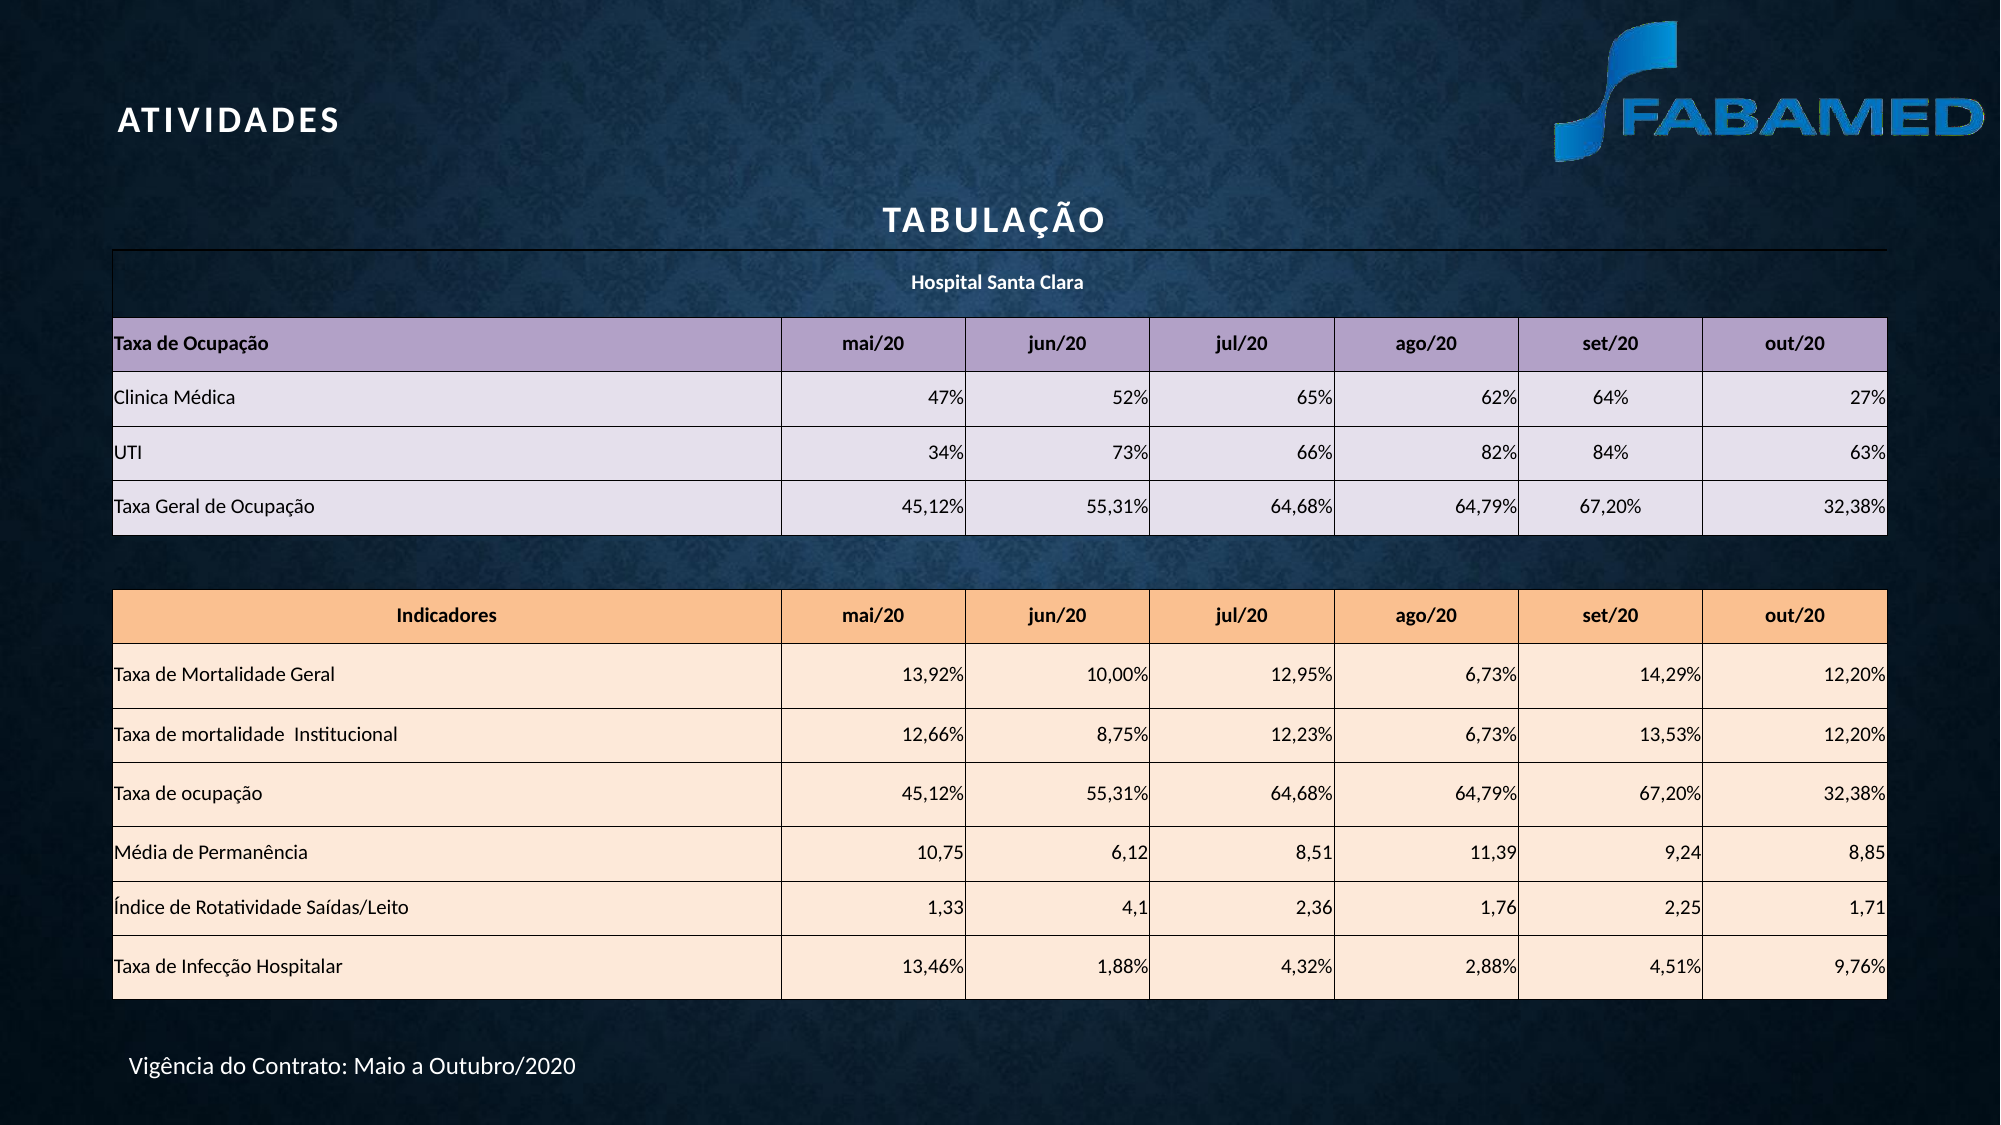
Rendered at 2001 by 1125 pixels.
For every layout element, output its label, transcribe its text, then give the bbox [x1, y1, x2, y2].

table_cell out/20 [1703, 318, 1887, 371]
table_cell 63% [1703, 427, 1887, 480]
table_cell [1518, 536, 1703, 589]
table_cell 55,31% [966, 763, 1149, 826]
table_cell [1703, 536, 1887, 589]
table_cell [965, 536, 1150, 589]
table_cell 12,95% [1150, 644, 1334, 708]
table_cell 67,20% [1519, 763, 1702, 826]
table_cell 47% [782, 372, 965, 426]
table_cell 13,46% [782, 936, 965, 999]
table_cell 14,29% [1519, 644, 1702, 708]
table_cell 64,68% [1150, 481, 1334, 535]
text_box ATIVIDADES [102, 87, 354, 148]
text_box TABULAÇÃO [865, 187, 1120, 248]
table_cell 6,12 [966, 827, 1149, 881]
table_cell 1,76 [1335, 882, 1518, 935]
table_cell Taxa de Infecção Hospitalar [113, 936, 781, 999]
table_cell ago/20 [1335, 318, 1518, 371]
table_cell 8,75% [966, 709, 1149, 762]
table_cell [1334, 536, 1518, 589]
table_cell 2,36 [1150, 882, 1334, 935]
table_cell 2,88% [1335, 936, 1518, 999]
table_cell 8,51 [1150, 827, 1334, 881]
table_cell 4,32% [1150, 936, 1334, 999]
table_cell jul/20 [1150, 318, 1334, 371]
table_cell 82% [1335, 427, 1518, 480]
table_cell [781, 536, 965, 589]
table_cell jul/20 [1150, 590, 1334, 643]
table_cell 45,12% [782, 763, 965, 826]
table_cell Indicadores [113, 590, 781, 643]
table_cell 64,68% [1150, 763, 1334, 826]
table_cell mai/20 [782, 318, 965, 371]
table_cell Taxa de Ocupação [113, 318, 781, 371]
table_cell 6,73% [1335, 644, 1518, 708]
table_cell Índice de Rotatividade Saídas/Leito [113, 882, 781, 935]
table_cell 62% [1335, 372, 1518, 426]
table_cell 2,25 [1519, 882, 1702, 935]
table_cell 9,24 [1519, 827, 1702, 881]
table_cell 4,51% [1519, 936, 1702, 999]
table_cell 55,31% [966, 481, 1149, 535]
table_cell 9,76% [1703, 936, 1887, 999]
table_cell set/20 [1519, 318, 1702, 371]
table_cell 1,33 [782, 882, 965, 935]
table_cell 8,85 [1703, 827, 1887, 881]
table_cell 11,39 [1335, 827, 1518, 881]
table_cell set/20 [1519, 590, 1702, 643]
table_cell 84% [1519, 427, 1702, 480]
table_cell 10,75 [782, 827, 965, 881]
table_cell 13,53% [1519, 709, 1702, 762]
table_cell Taxa de ocupação [113, 763, 781, 826]
table_cell 1,88% [966, 936, 1149, 999]
table_cell Média de Permanência [113, 827, 781, 881]
table_cell 52% [966, 372, 1149, 426]
table_cell Taxa de mortalidade Institucional [113, 709, 781, 762]
table_cell ago/20 [1335, 590, 1518, 643]
table_cell Taxa Geral de Ocupação [113, 481, 781, 535]
table_cell 12,66% [782, 709, 965, 762]
table_cell [1150, 536, 1334, 589]
table_cell 66% [1150, 427, 1334, 480]
table_cell jun/20 [966, 318, 1149, 371]
table_cell 73% [966, 427, 1149, 480]
table_cell [113, 536, 781, 589]
table_cell Clinica Médica [113, 372, 781, 426]
picture [0, 0, 2000, 1125]
table_cell 34% [782, 427, 965, 480]
table_cell 45,12% [782, 481, 965, 535]
table_cell 32,38% [1703, 481, 1887, 535]
table_cell 6,73% [1335, 709, 1518, 762]
table_cell 1,71 [1703, 882, 1887, 935]
table_cell 12,23% [1150, 709, 1334, 762]
table_header Hospital Santa Clara [113, 251, 1887, 317]
table_cell mai/20 [782, 590, 965, 643]
table_cell UTI [113, 427, 781, 480]
table_cell out/20 [1703, 590, 1887, 643]
table_cell 4,1 [966, 882, 1149, 935]
table_cell 10,00% [966, 644, 1149, 708]
table_cell 64,79% [1335, 763, 1518, 826]
table_cell 12,20% [1703, 644, 1887, 708]
table_cell jun/20 [966, 590, 1149, 643]
table_cell 64% [1519, 372, 1702, 426]
text_box Vigência do Contrato: Maio a Outubro/2020 [114, 1042, 598, 1087]
table_cell Taxa de Mortalidade Geral [113, 644, 781, 708]
table_cell 32,38% [1703, 763, 1887, 826]
table_cell 67,20% [1519, 481, 1702, 535]
table_cell 65% [1150, 372, 1334, 426]
table_cell 12,20% [1703, 709, 1887, 762]
table_cell 64,79% [1335, 481, 1518, 535]
table_cell 13,92% [782, 644, 965, 708]
table_cell 27% [1703, 372, 1887, 426]
